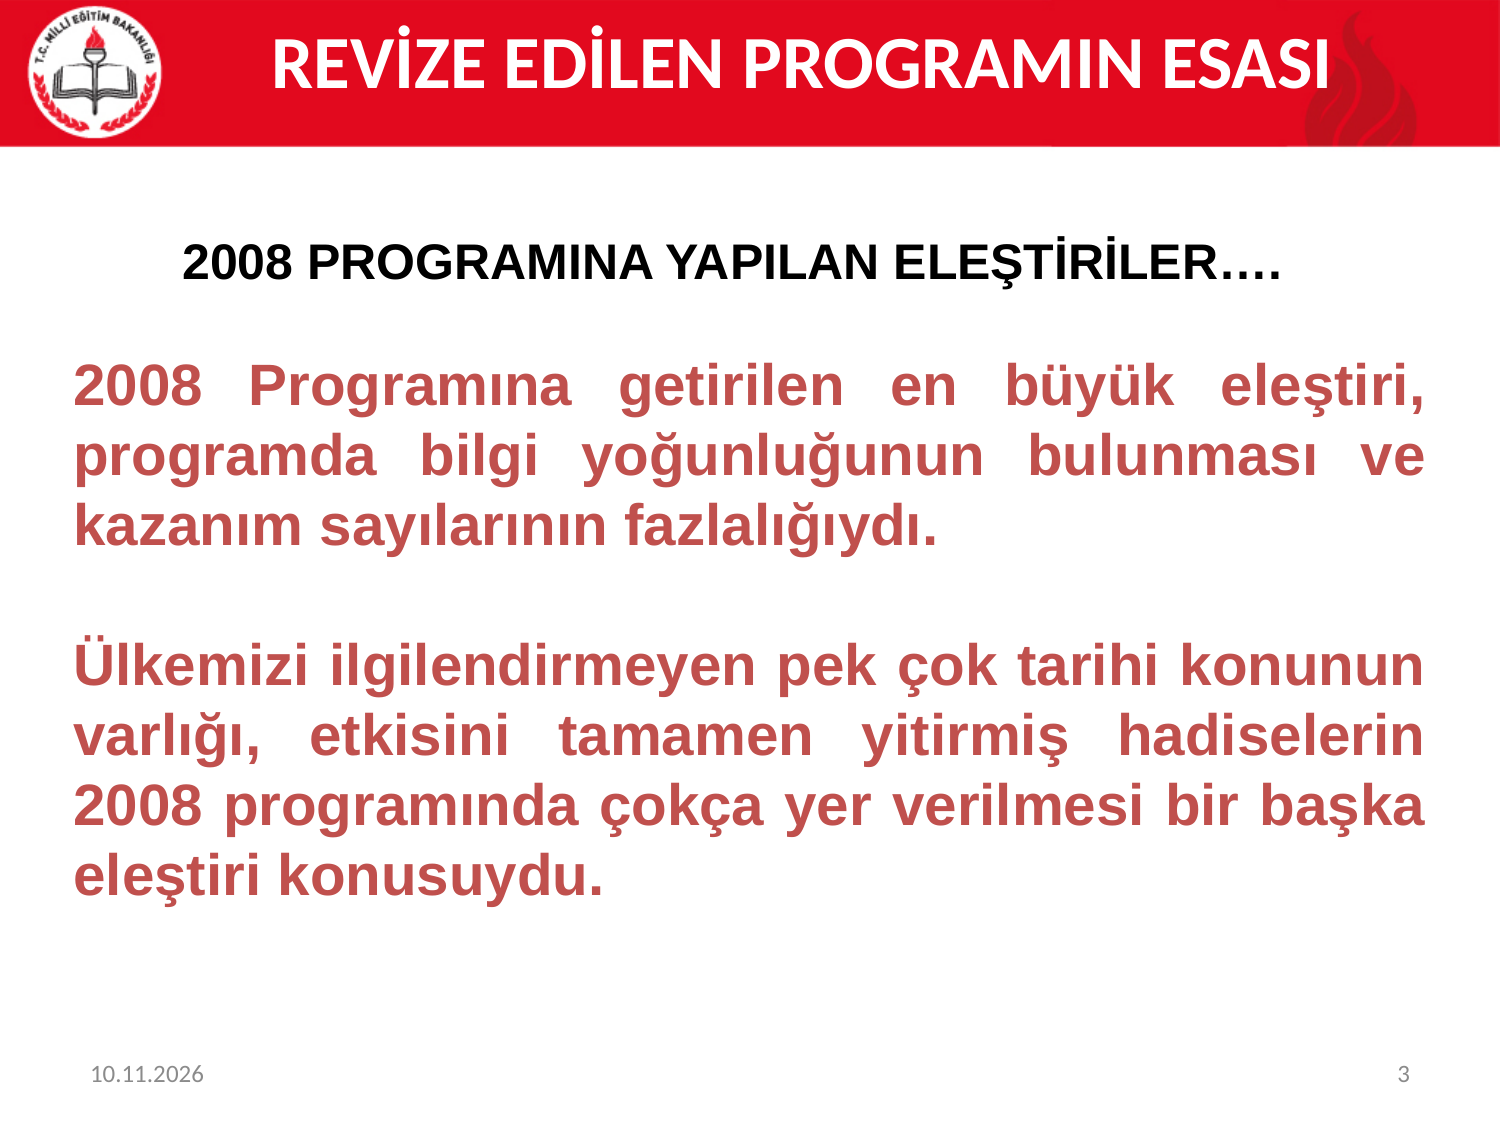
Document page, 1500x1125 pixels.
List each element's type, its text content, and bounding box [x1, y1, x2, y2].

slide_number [75, 1042, 425, 1103]
text_box 2008 Programına getirilen en büyük eleştiri, programda bilgi yoğunluğunun bulunması ve kazanım sayılarının fazlalığıydı. Ülkemizi ilgilendirmeyen pek çok tarihi konunun varlığı, etkisini tamamen yitirmiş hadiselerin 2008 programında çokça yer verilmesi bir başka eleştiri konusuydu. [58, 339, 1442, 915]
picture [0, 0, 1500, 1125]
text_box 2008 PROGRAMINA YAPILAN ELEŞTİRİLER…. [128, 222, 1336, 298]
text_box REVİZE EDİLEN PROGRAMIN ESASI [222, 0, 1383, 118]
slide_number 3 [1074, 1042, 1425, 1103]
